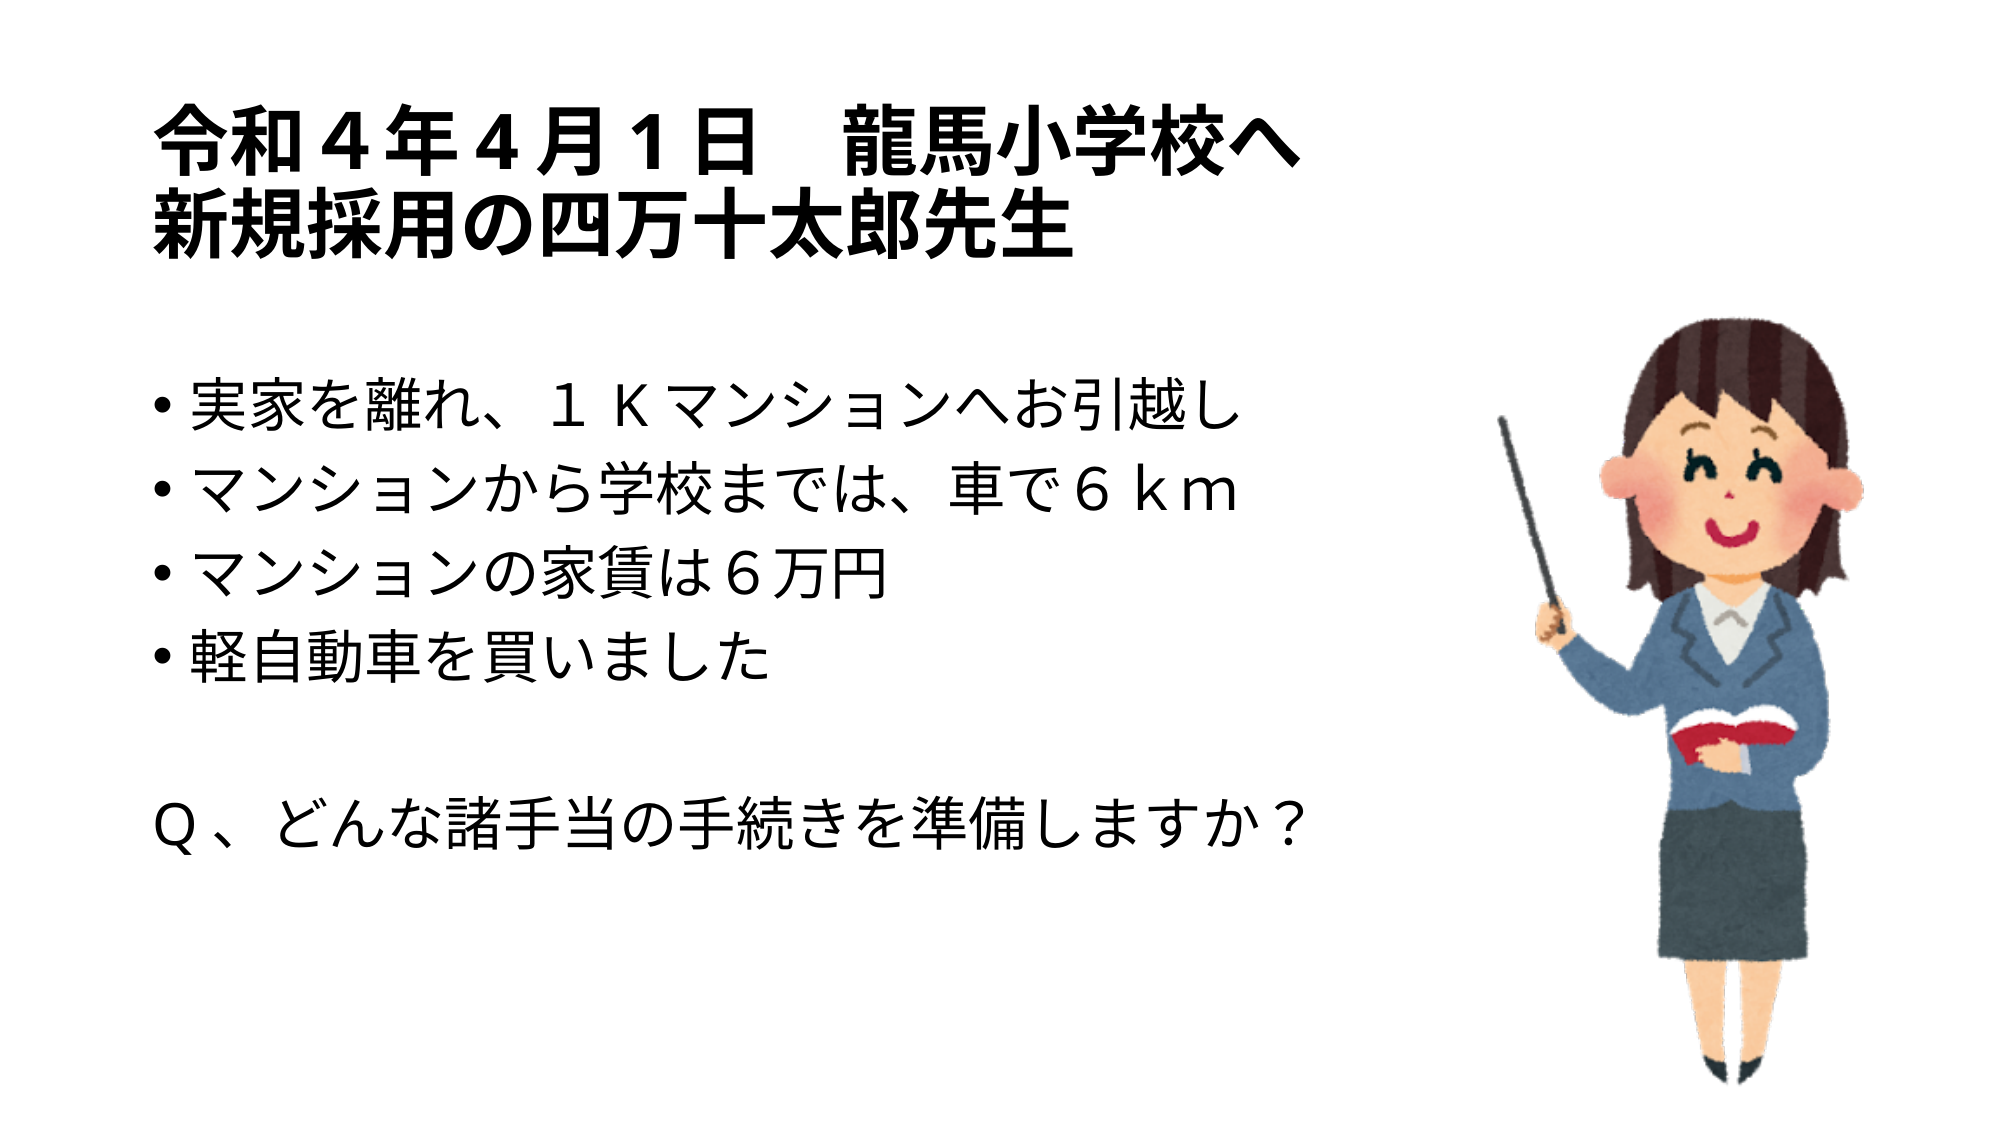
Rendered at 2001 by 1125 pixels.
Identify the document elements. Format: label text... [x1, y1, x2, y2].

title 令和４年4月1日 龍馬小学校へ 新規採用の四万十太郎先生 [137, 95, 1863, 278]
picture [1462, 310, 1973, 1090]
list 実家を離れ、１Kマンションへお引越し マンションから学校までは、車で６ｋｍ マンションの家賃は６万円 軽自動車を買いました Q、どんな諸手当の手続きを準備しますか？ [137, 368, 1462, 1014]
